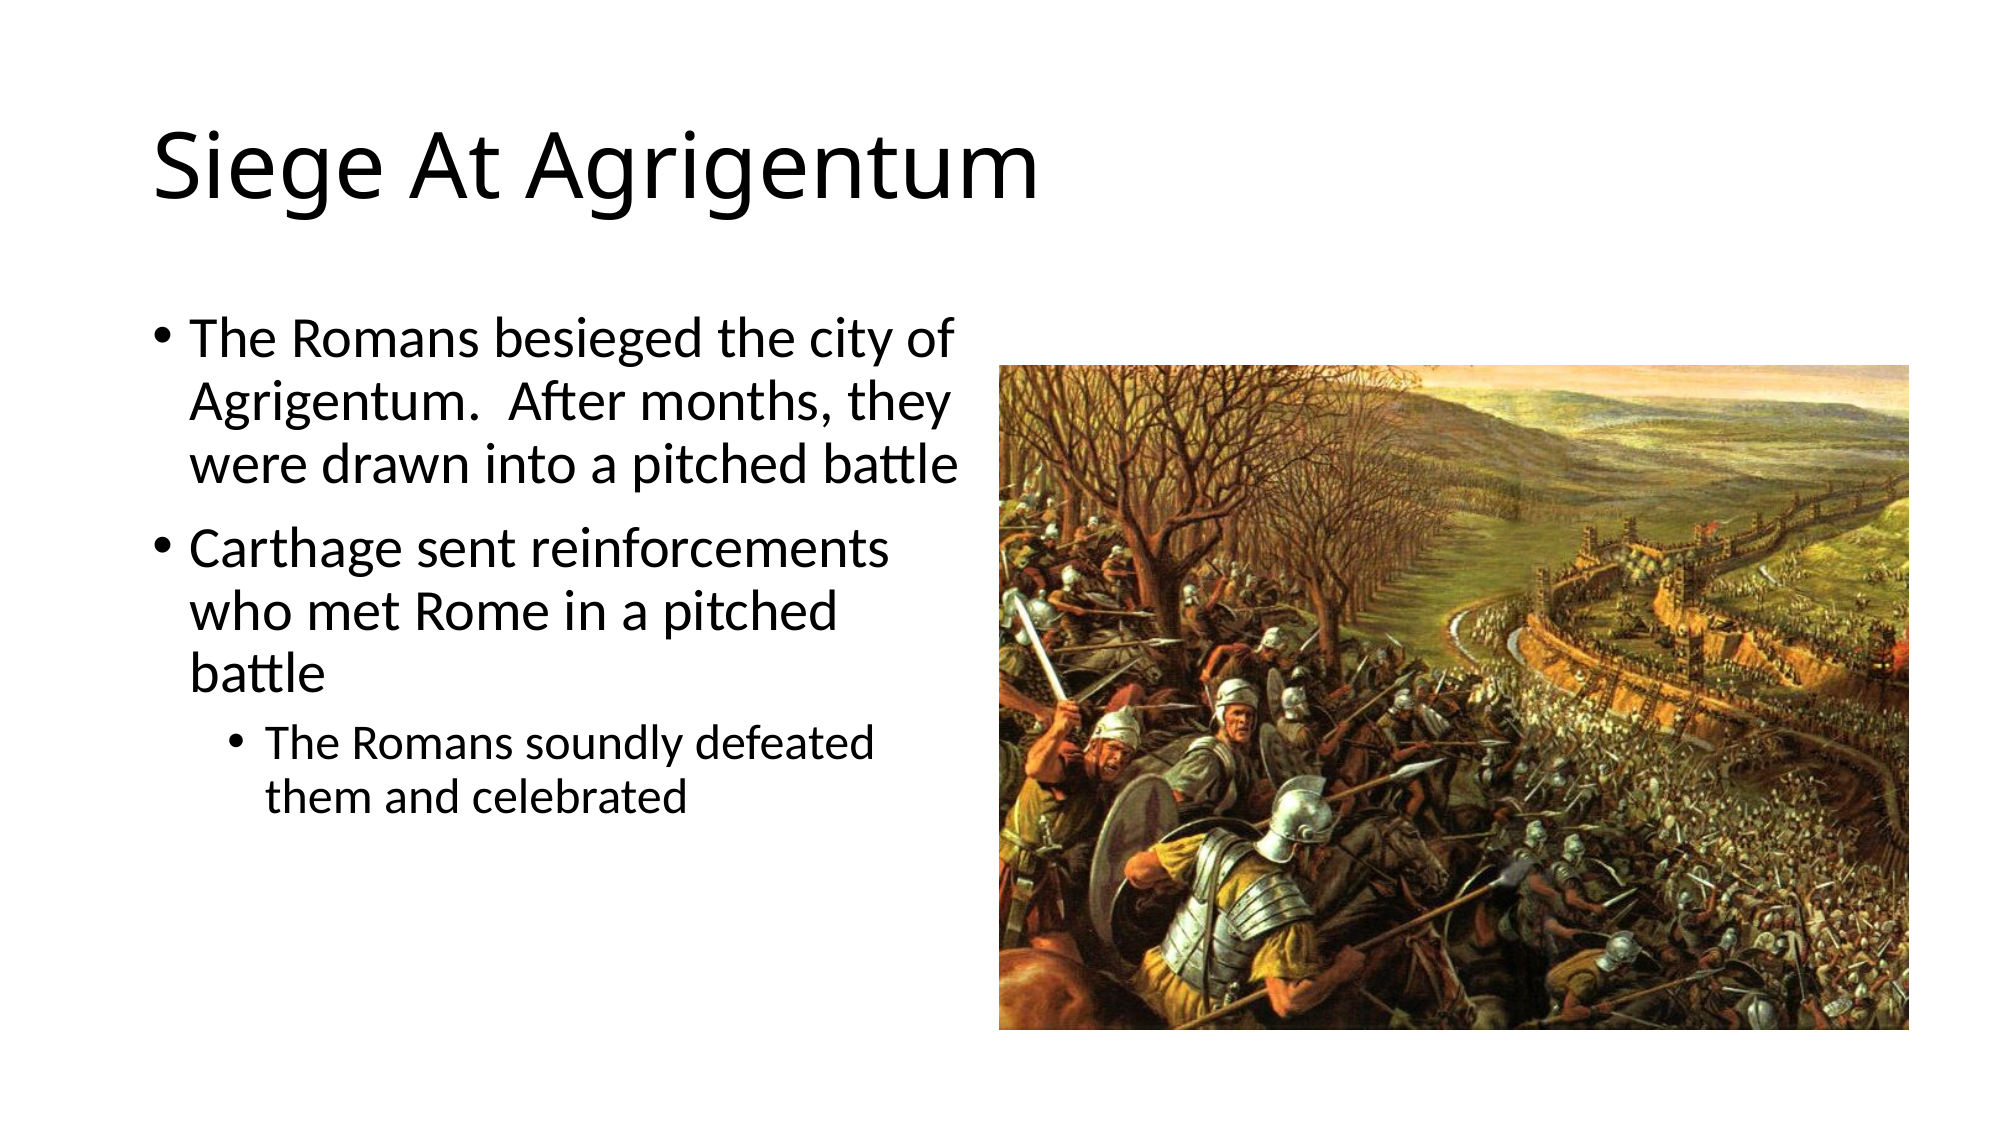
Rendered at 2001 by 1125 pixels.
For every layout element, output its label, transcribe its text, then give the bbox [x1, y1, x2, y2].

picture [999, 365, 1909, 1030]
list The Romans besieged the city of Agrigentum. After months, they were drawn into a pitched battle Carthage sent reinforcements who met Rome in a pitched battle The Romans soundly defeated them and celebrated [137, 299, 988, 1014]
title Siege At Agrigentum [137, 59, 1863, 278]
